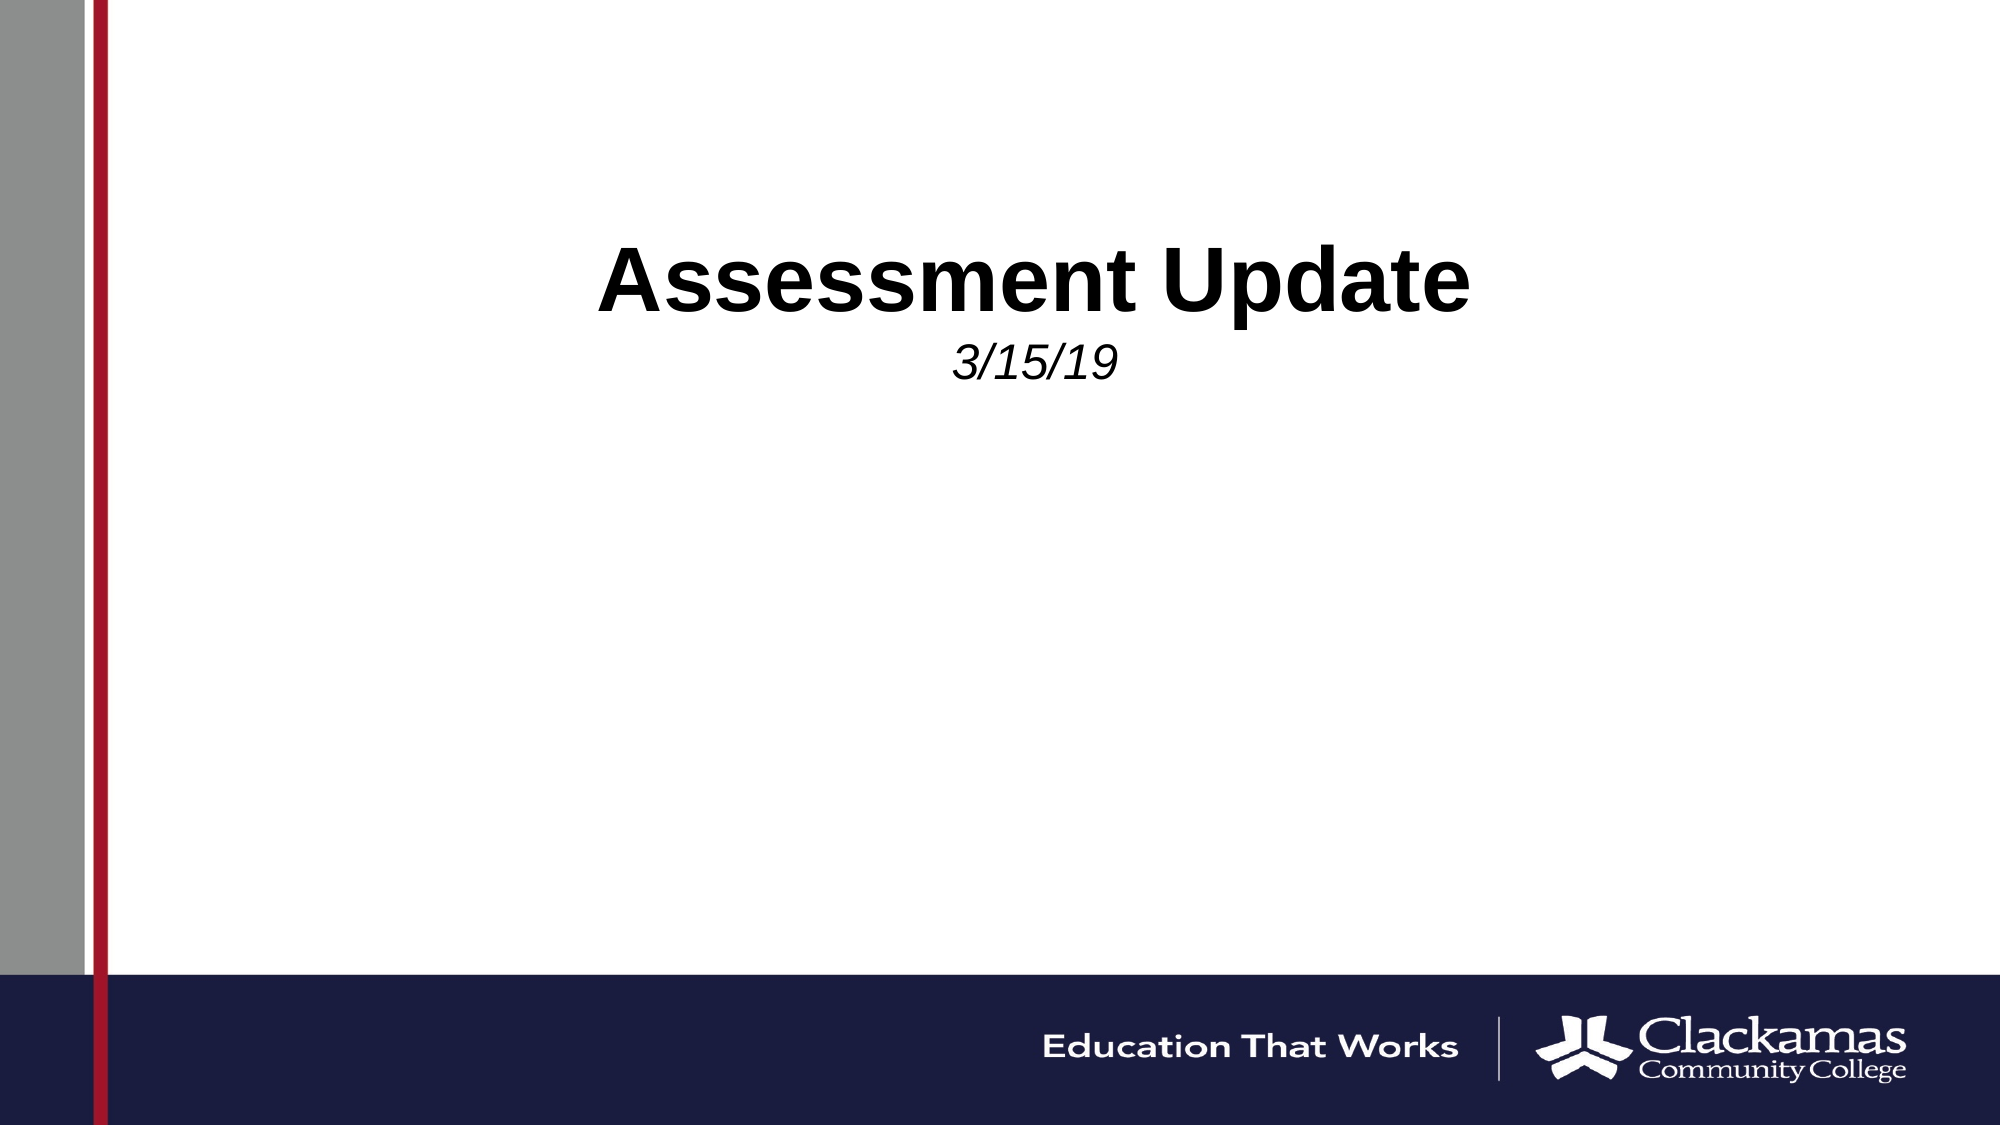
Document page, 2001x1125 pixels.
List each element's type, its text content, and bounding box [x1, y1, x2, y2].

picture [0, 0, 2000, 1125]
title Assessment Update 3/15/19 [410, 212, 1661, 313]
